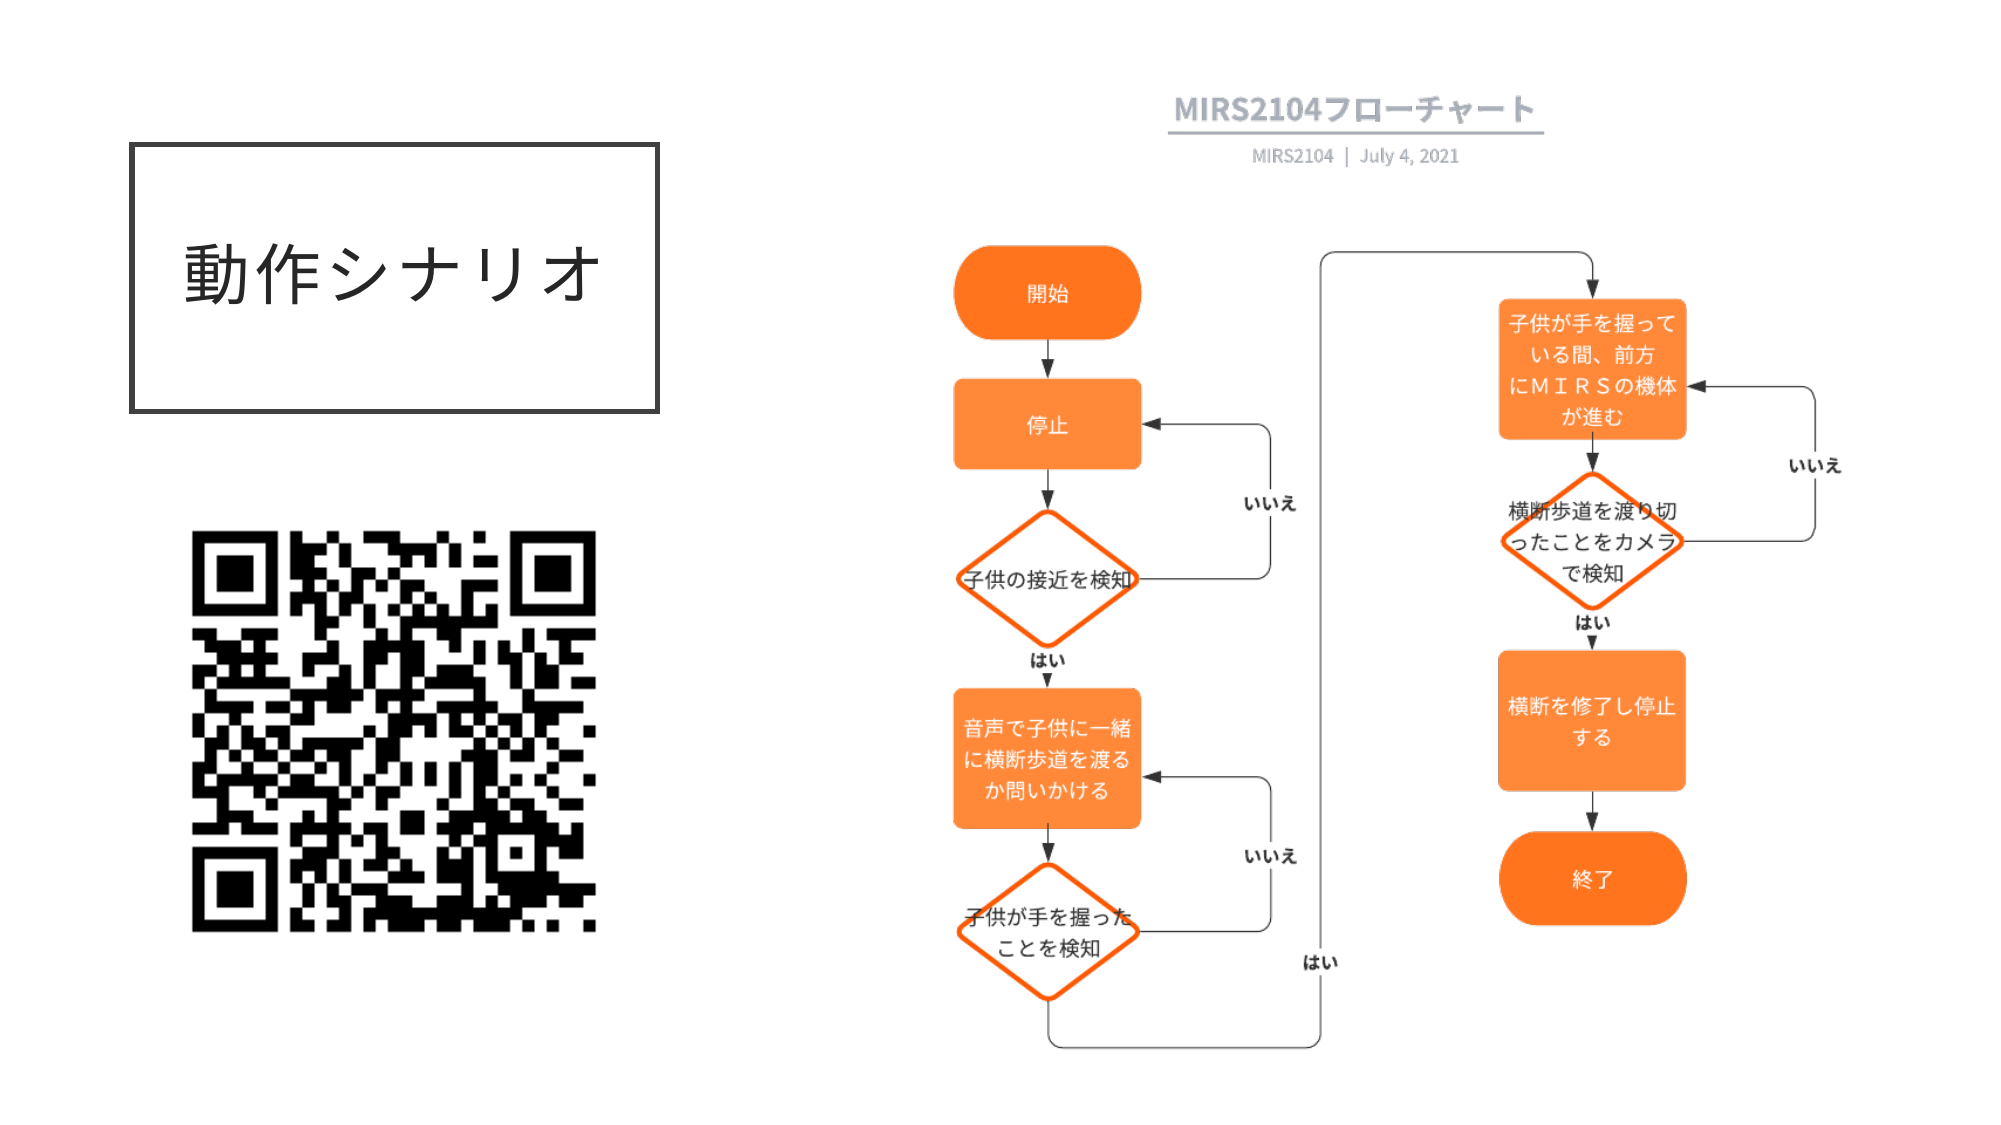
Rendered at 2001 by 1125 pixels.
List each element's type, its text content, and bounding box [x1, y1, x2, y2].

title 動作シナリオ [129, 142, 660, 414]
picture [144, 483, 645, 981]
picture [805, 30, 1899, 1095]
